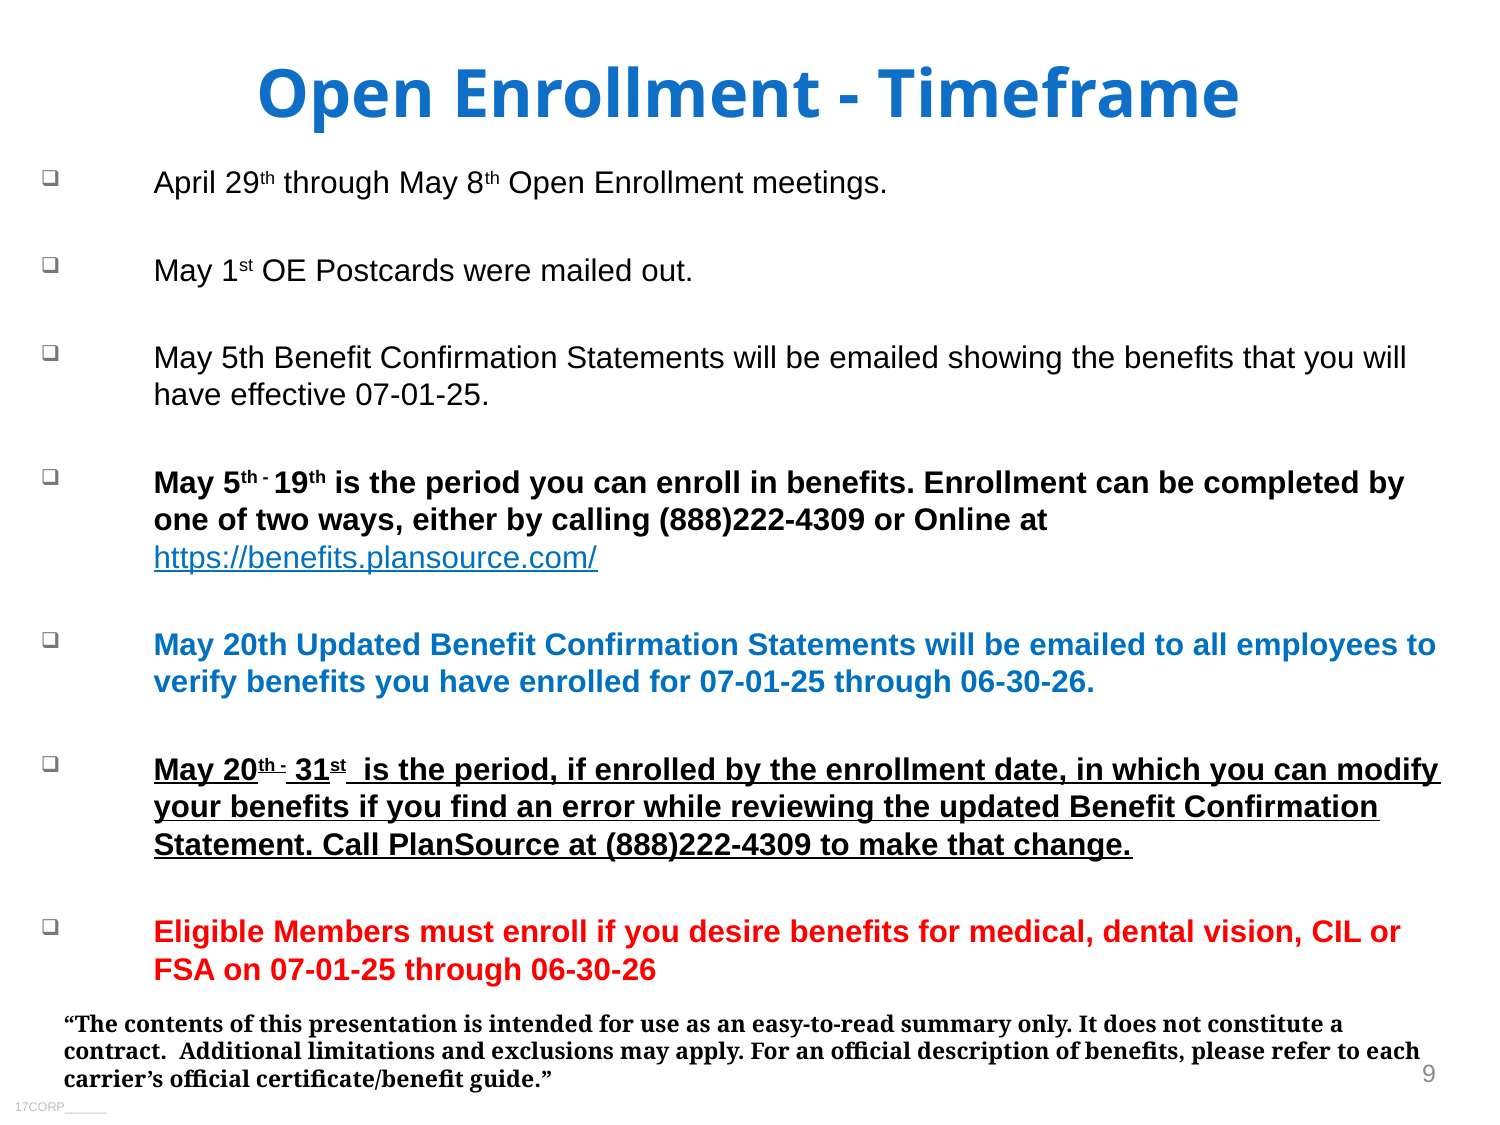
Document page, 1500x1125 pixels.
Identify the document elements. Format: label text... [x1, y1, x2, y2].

text_box 9 [1337, 1042, 1452, 1103]
title Open Enrollment - Timeframe [112, 29, 1386, 139]
text_box April 29th through May 8th Open Enrollment meetings. May 1st OE Postcards were mailed out. May 5th Benefit Confirmation Statements will be emailed showing the benefits that you will have effective 07-01-25. May 5th - 19th is the period you can enroll in benefits. Enrollment can be completed by one of two ways, either by calling (888)222-4309 or Online at https://benefits.plansource.com/ May 20th Updated Benefit Confirmation Statements will be emailed to all employees to verify benefits you have enrolled for 07-01-25 through 06-30-26. May 20th - 31st is the period, if enrolled by the enrollment date, in which you can modify your benefits if you find an error while reviewing the updated Benefit Confirmation Statement. Call PlanSource at (888)222-4309 to make that change. Eligible Members must enroll if you desire benefits for medical, dental vision, CIL or FSA on 07-01-25 through 06-30-26 [26, 154, 1474, 1002]
text_box “The contents of this presentation is intended for use as an easy-to-read summary only. It does not constitute a contract. Additional limitations and exclusions may apply. For an official description of benefits, please refer to each carrier’s official certificate/benefit guide.” [48, 1001, 1452, 1100]
